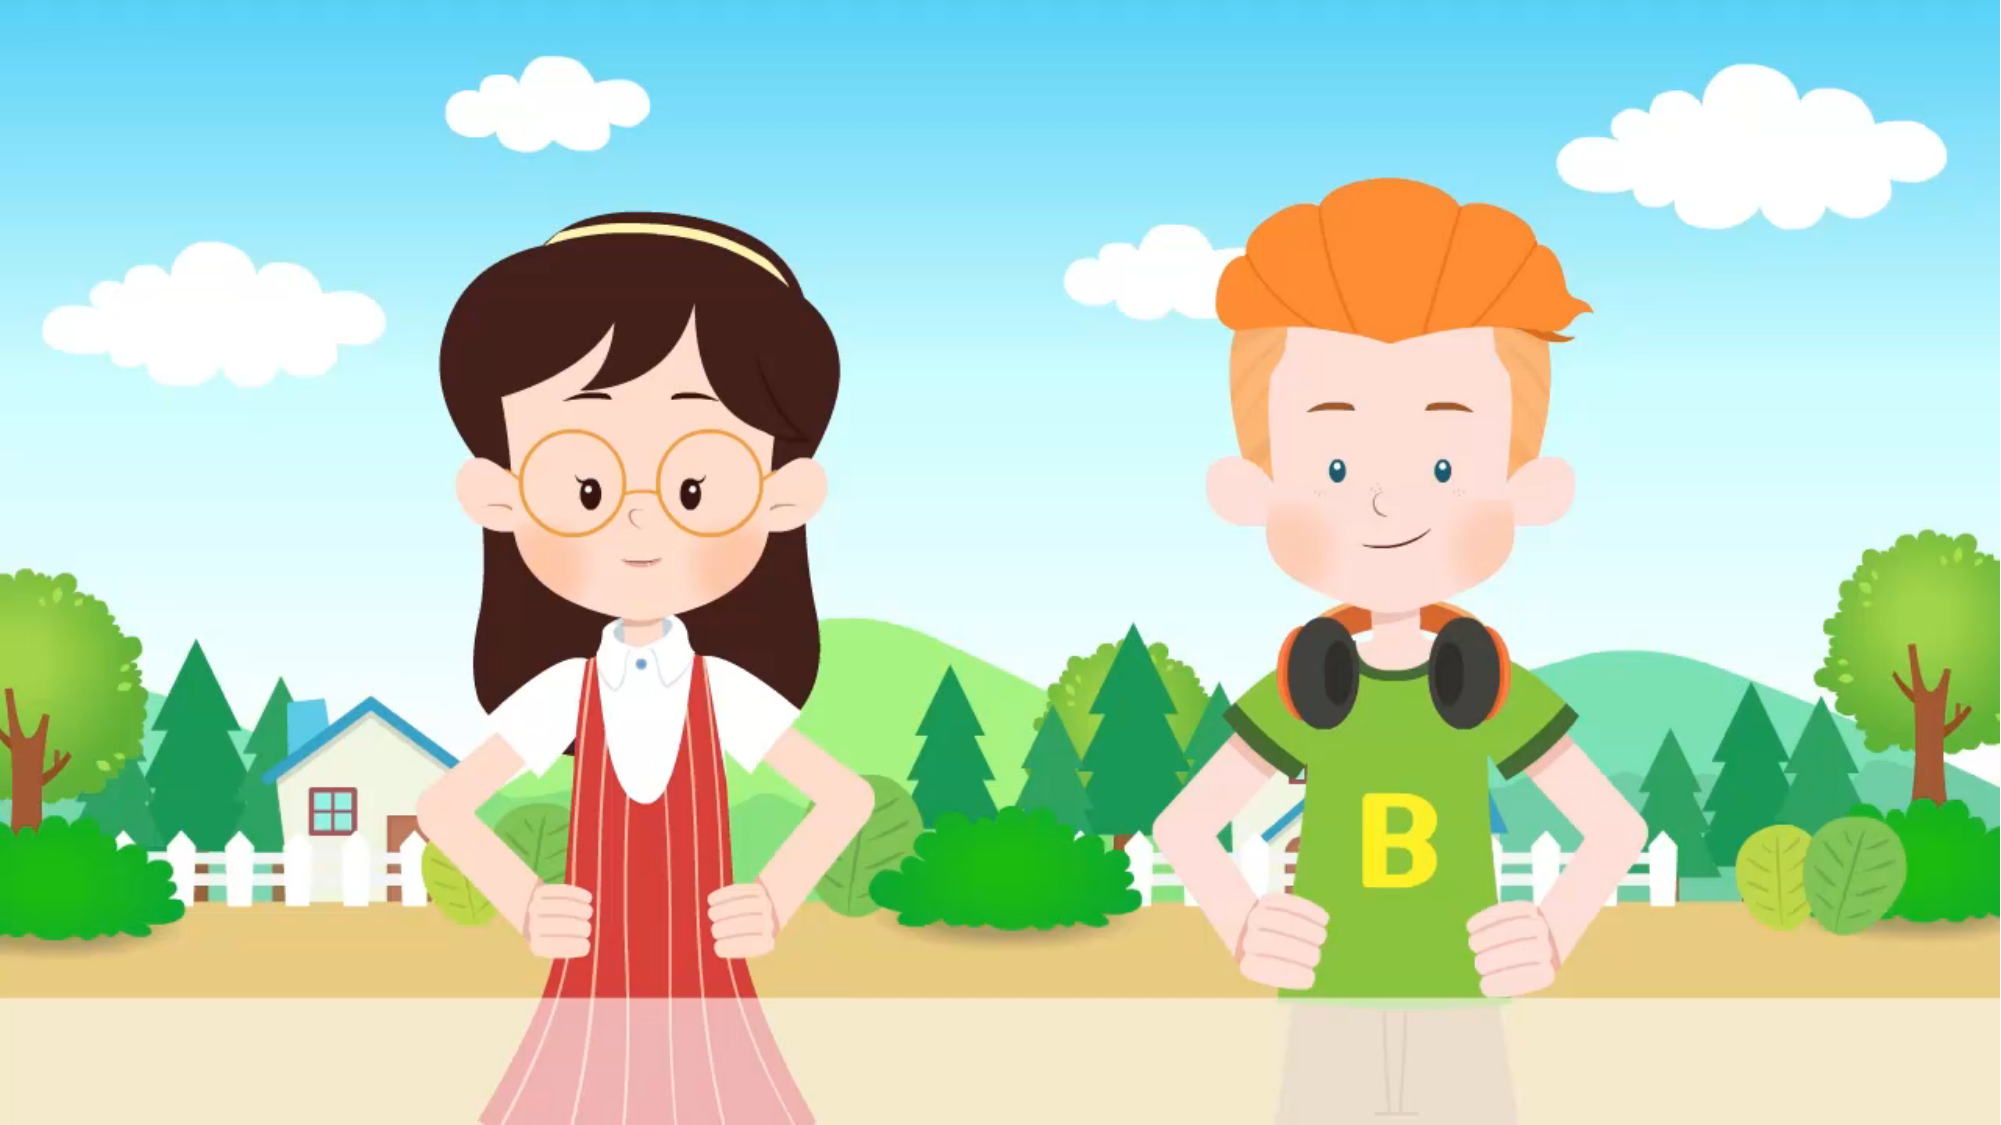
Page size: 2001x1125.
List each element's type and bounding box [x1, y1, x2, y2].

text_box [0, 0, 2000, 1125]
